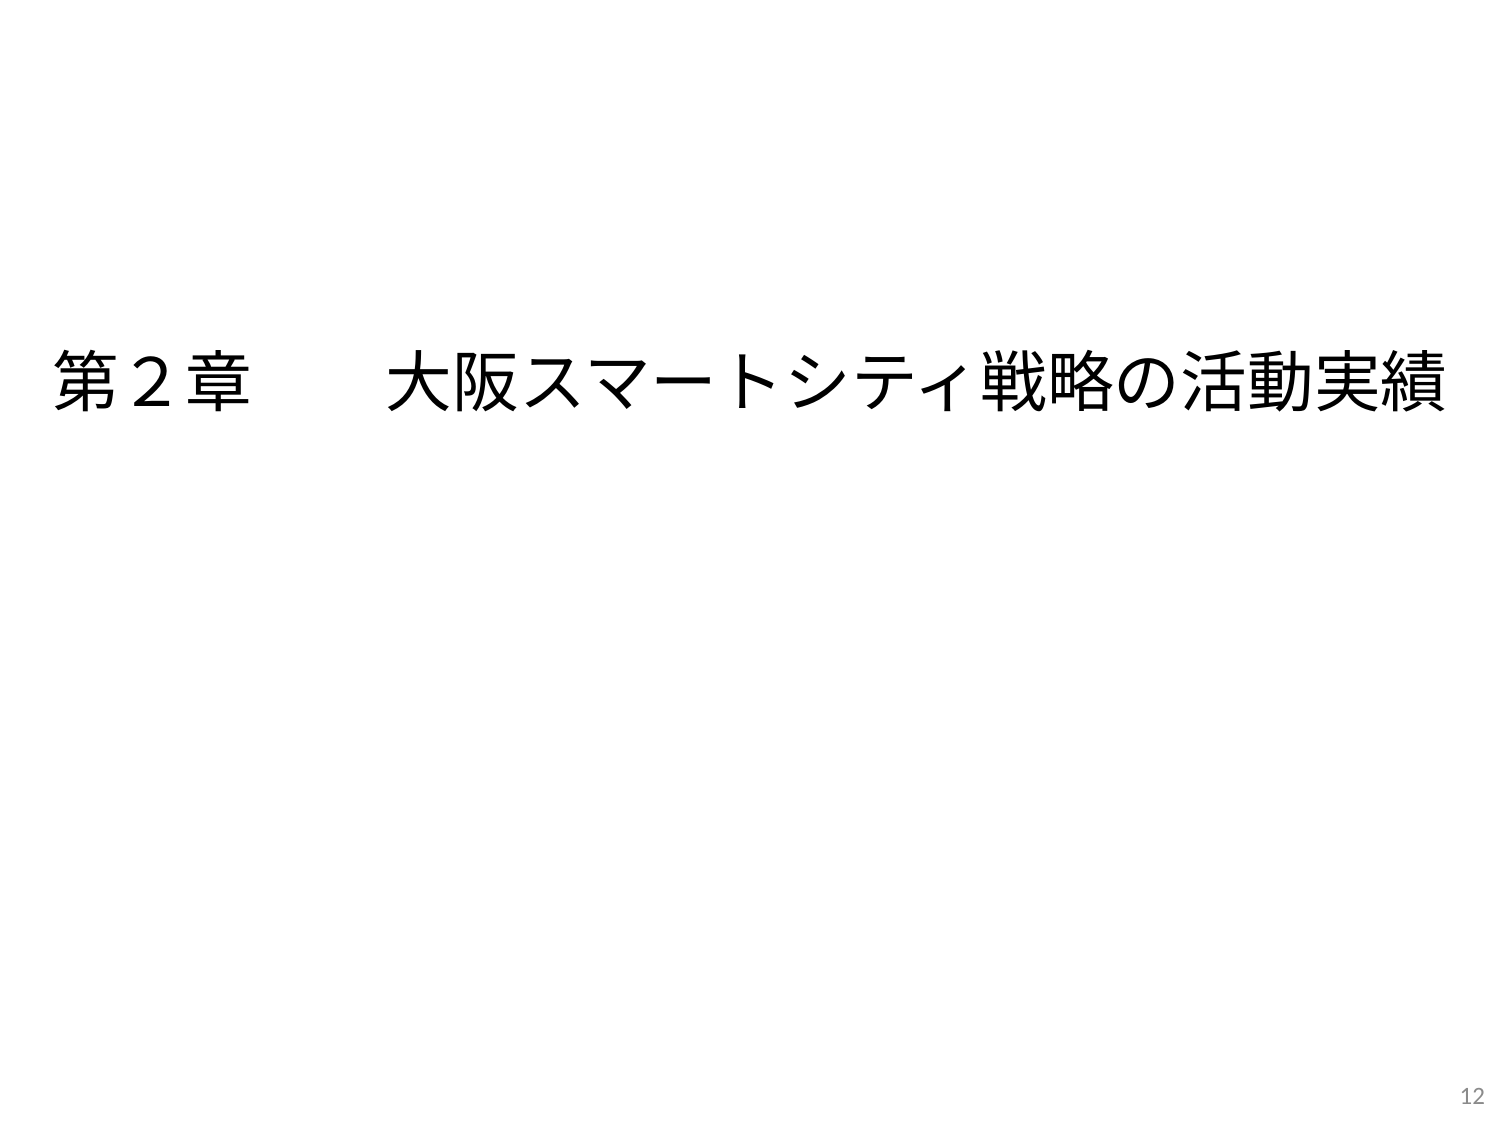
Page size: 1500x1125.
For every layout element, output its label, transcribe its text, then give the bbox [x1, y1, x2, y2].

text_box 第２章 大阪スマートシティ戦略の活動実績 [37, 332, 1463, 427]
slide_number 12 [1162, 1065, 1500, 1125]
